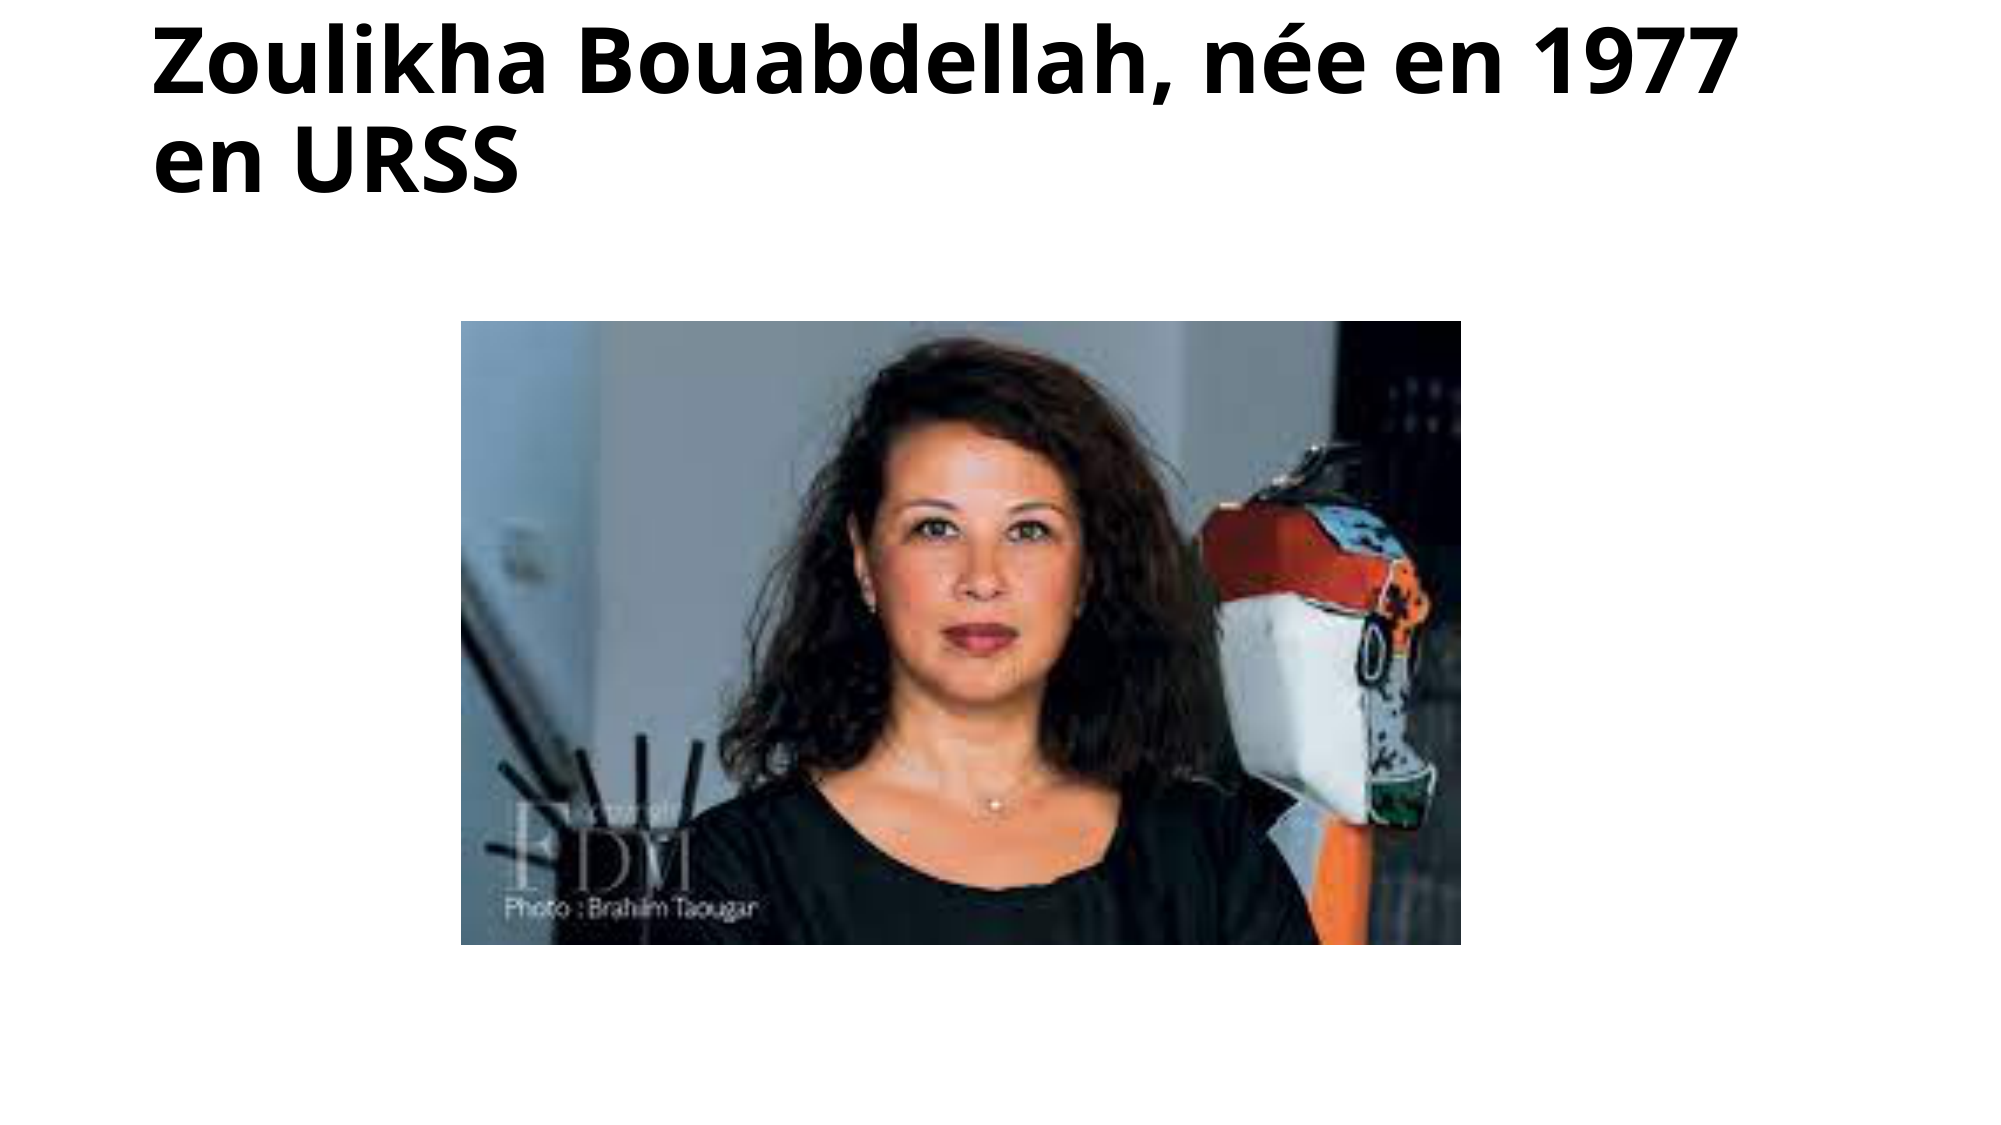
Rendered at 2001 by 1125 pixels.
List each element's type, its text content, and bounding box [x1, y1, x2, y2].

title Zoulikha Bouabdellah, née en 1977 en URSS [137, 59, 1863, 278]
picture [461, 321, 1461, 945]
